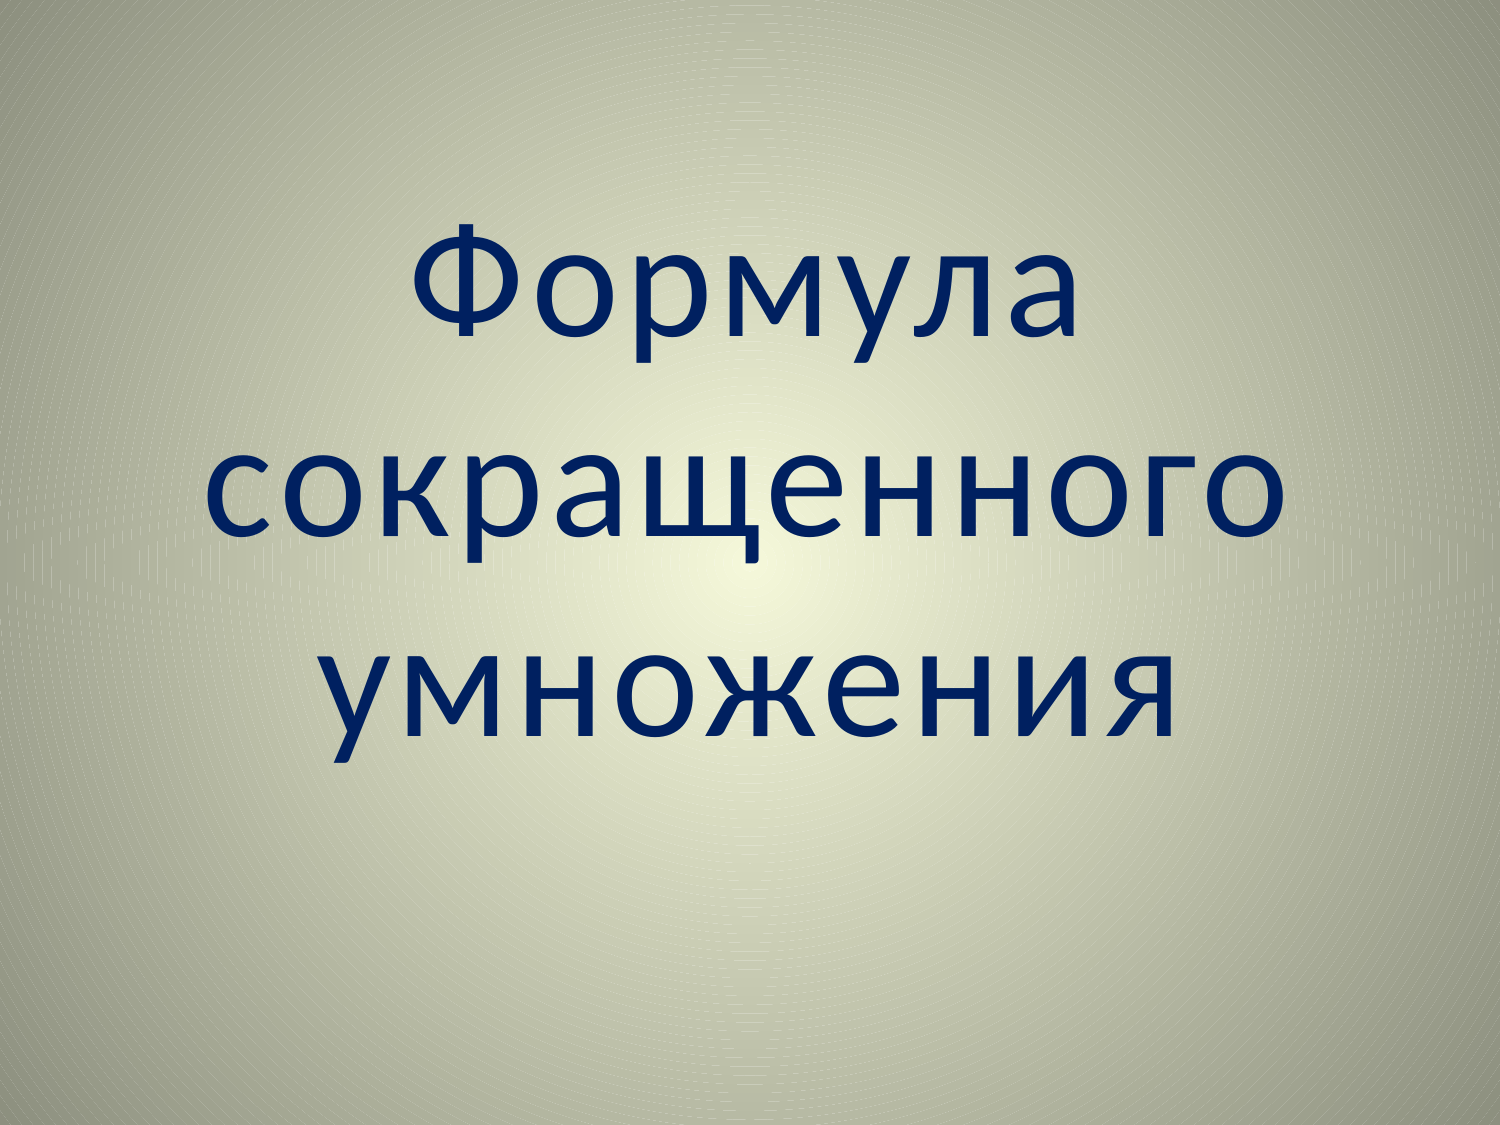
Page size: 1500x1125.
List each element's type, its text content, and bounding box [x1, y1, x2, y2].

title Формула сокращенного умножения [112, 349, 1388, 591]
